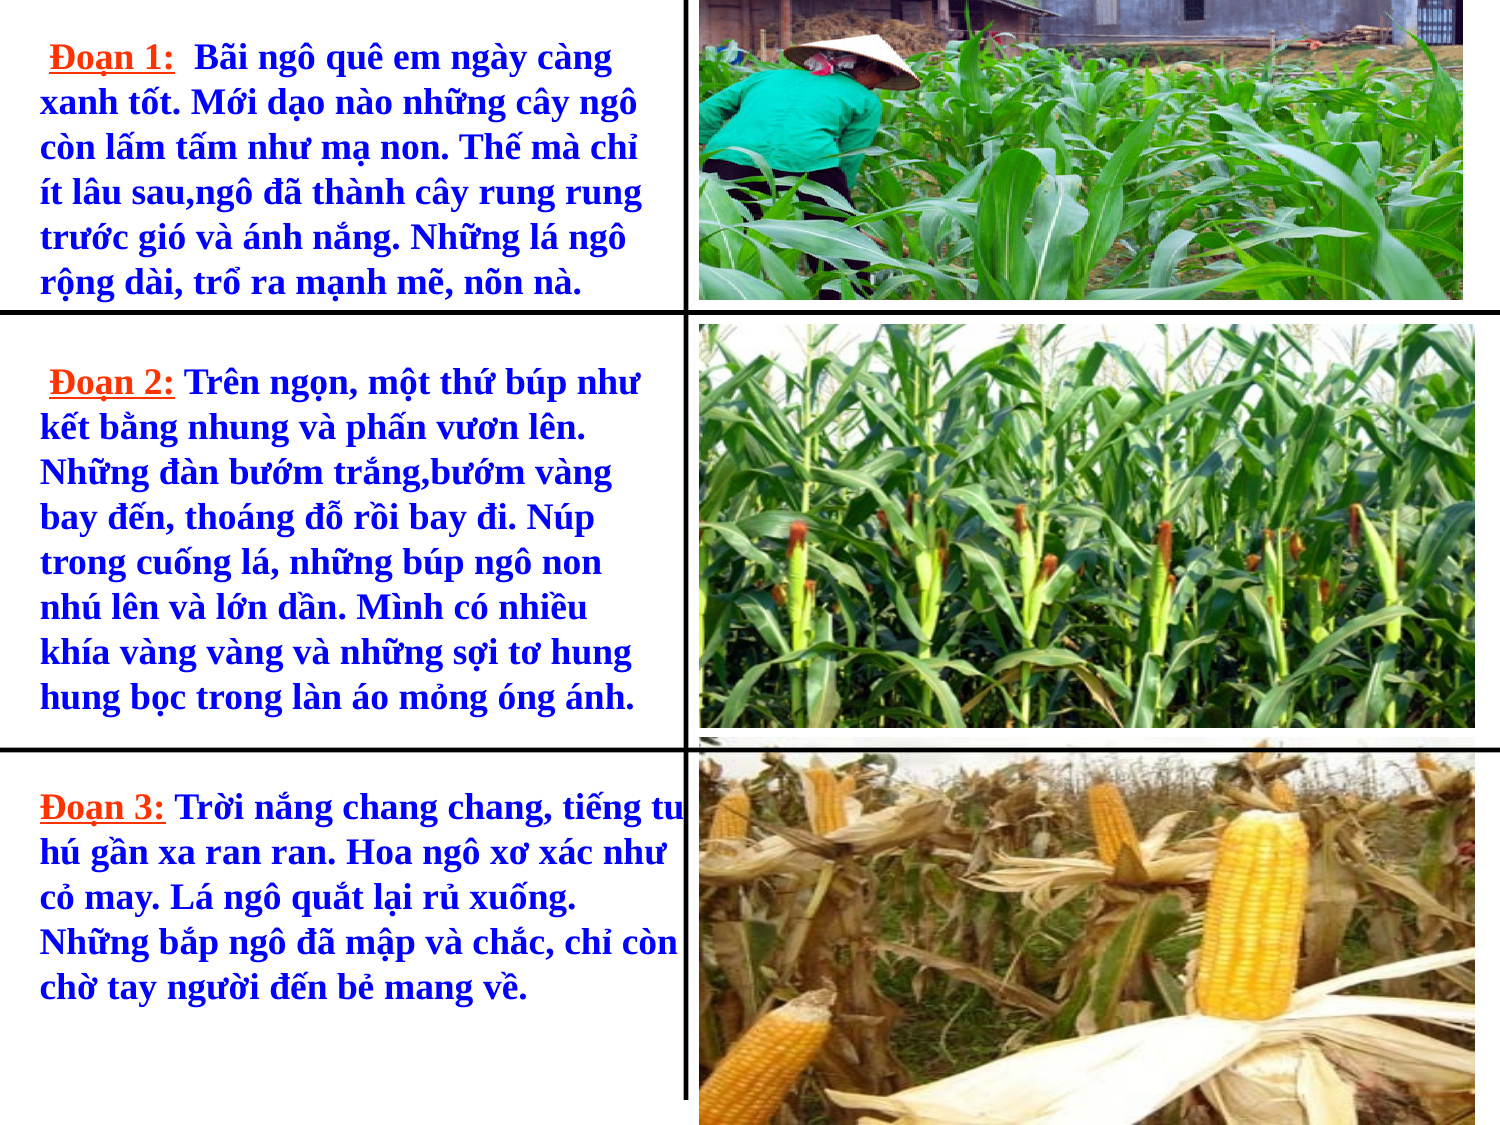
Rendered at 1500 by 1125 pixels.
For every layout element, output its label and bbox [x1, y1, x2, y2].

text_box [0, 0, 1500, 1101]
picture [699, 1101, 1476, 1125]
